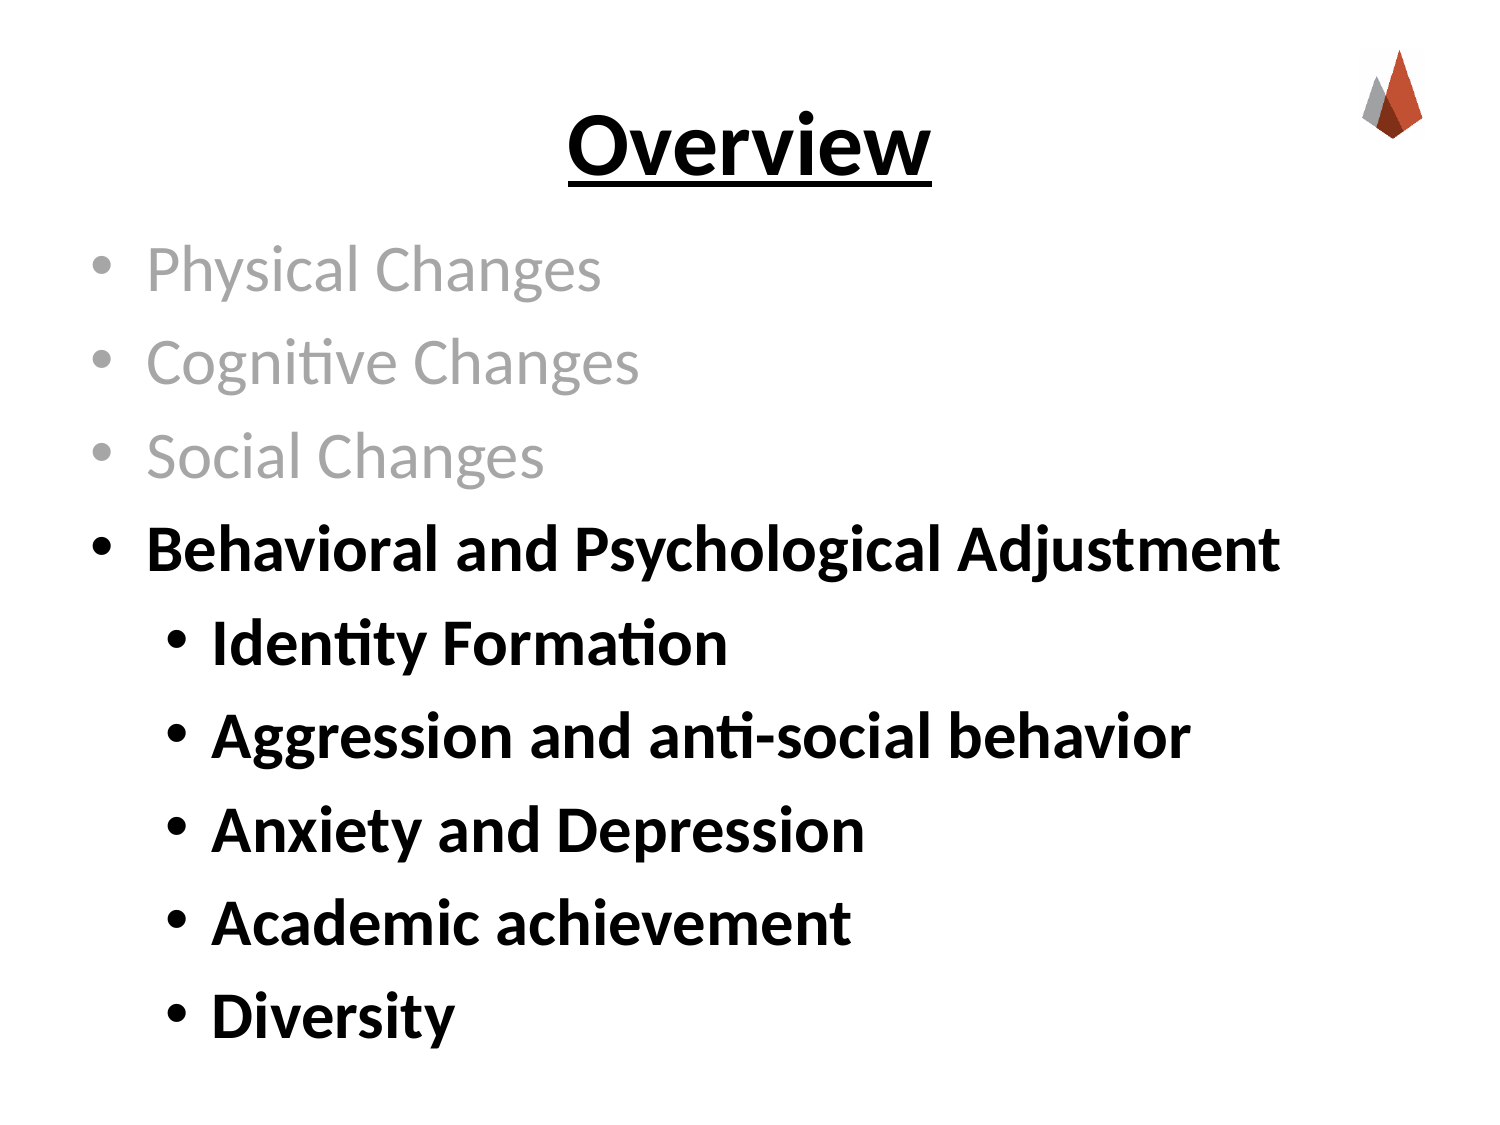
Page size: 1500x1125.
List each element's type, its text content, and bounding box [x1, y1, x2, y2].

title Overview [75, 45, 1425, 217]
list Physical Changes Cognitive Changes Social Changes Behavioral and Psychological Adjustment Identity Formation Aggression and anti-social behavior Anxiety and Depression Academic achievement Diversity [75, 217, 1425, 1085]
